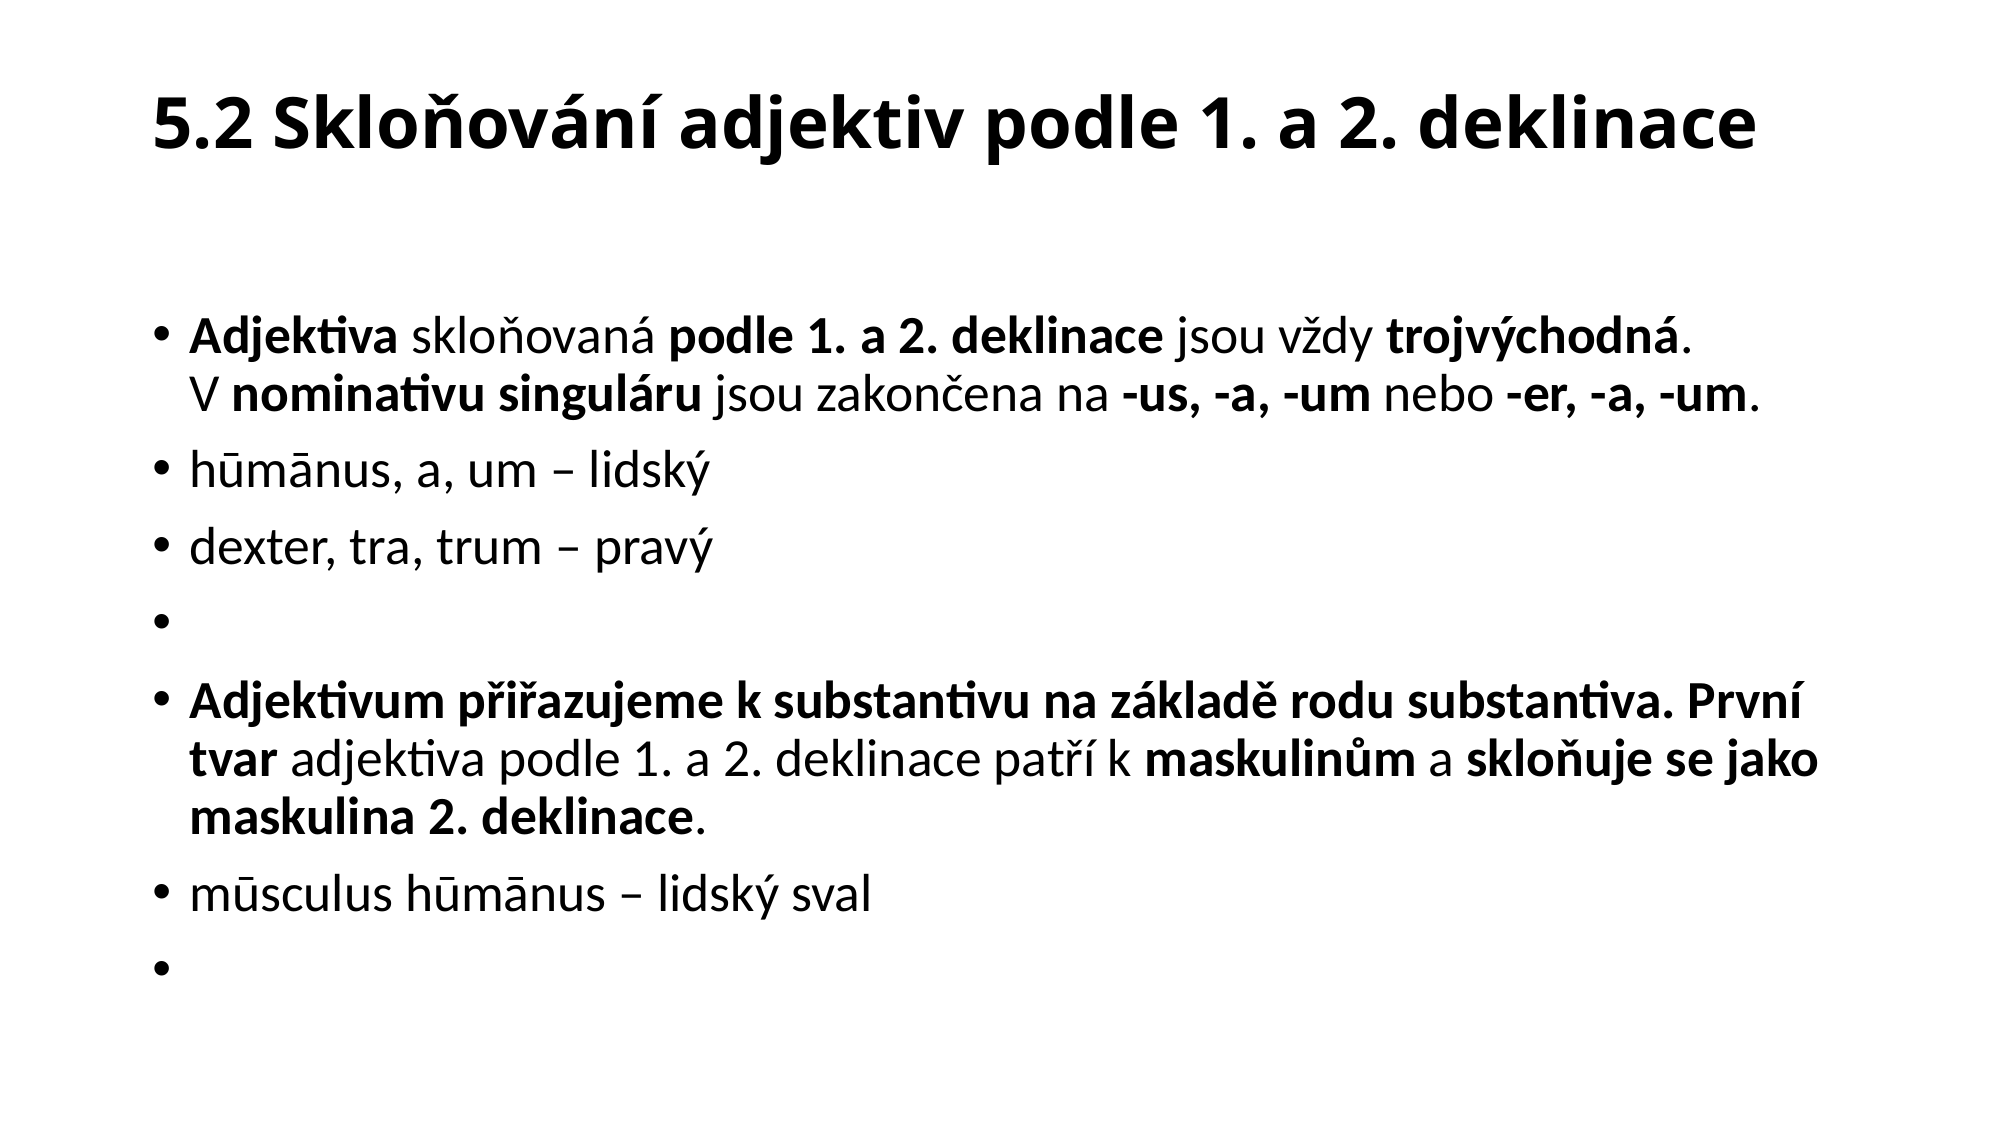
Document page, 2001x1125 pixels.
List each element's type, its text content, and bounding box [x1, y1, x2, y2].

title 5.2 Skloňování adjektiv podle 1. a 2. deklinace [137, 59, 1863, 278]
list Adjektiva skloňovaná podle 1. a 2. deklinace jsou vždy trojvýchodná. V nominativu singuláru jsou zakončena na -us, -a, -um nebo -er, -a, -um. hūmānus, a, um – lidský dexter, tra, trum – pravý Adjektivum přiřazujeme k substantivu na základě rodu substantiva. První tvar adjektiva podle 1. a 2. deklinace patří k maskulinům a skloňuje se jako maskulina 2. deklinace. mūsculus hūmānus – lidský sval [137, 299, 1863, 1014]
